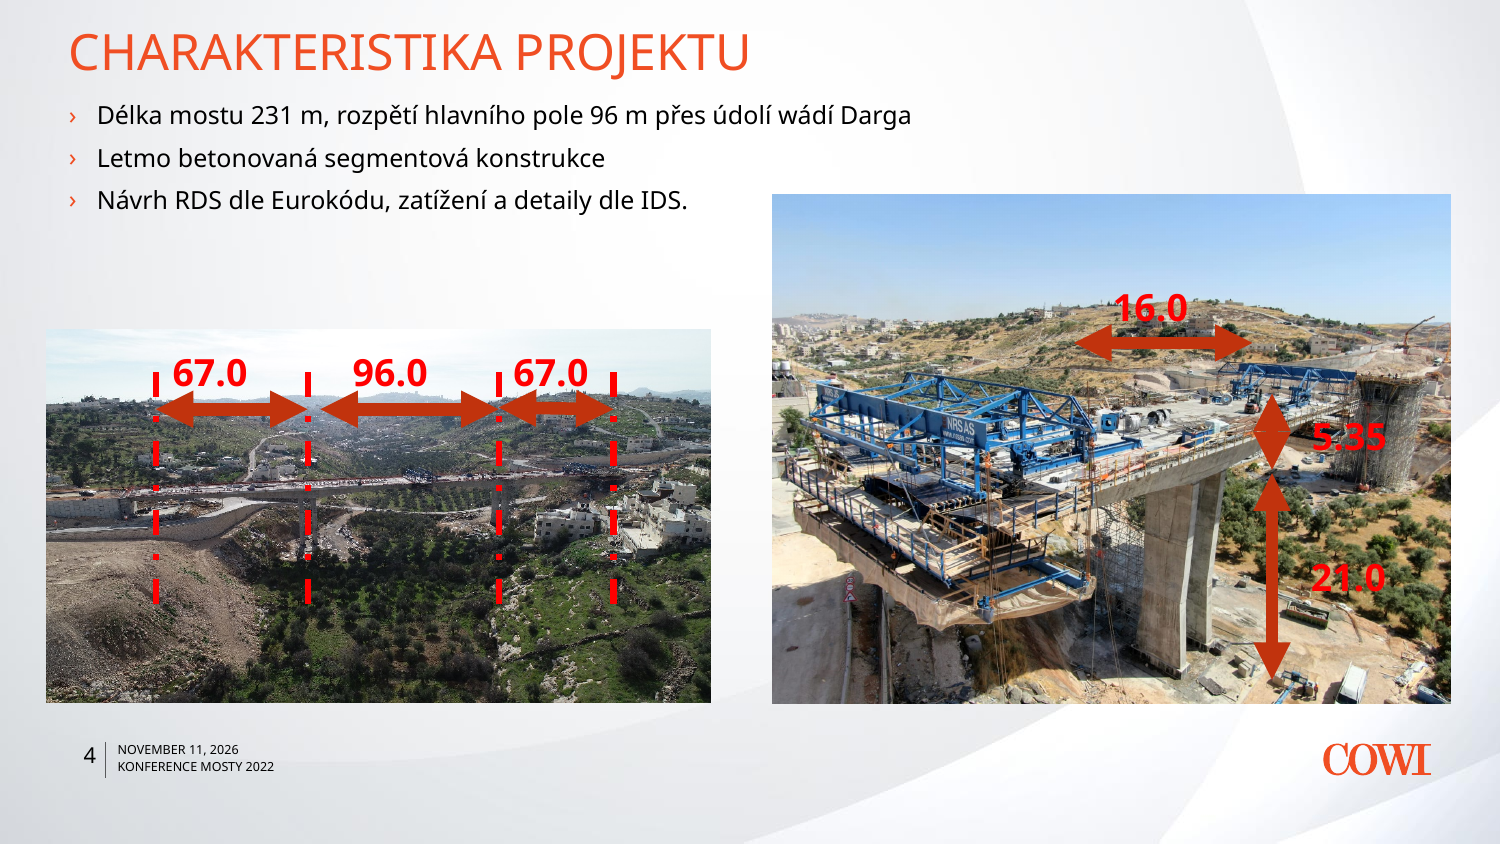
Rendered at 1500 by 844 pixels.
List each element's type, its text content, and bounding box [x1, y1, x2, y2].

list Délka mostu 231 m, rozpětí hlavního pole 96 m přes údolí wádí Darga Letmo betonovaná segmentová konstrukce Návrh RDS dle Eurokódu, zatížení a detaily dle IDS. [68, 99, 1381, 342]
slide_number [117, 746, 439, 758]
slide_number 4 [29, 733, 97, 796]
title CHARAKTERISTIKA PROJEKTU [68, 26, 873, 74]
footer KONFERENCE MOSTY 2022 [117, 762, 439, 774]
picture [0, 0, 1500, 844]
